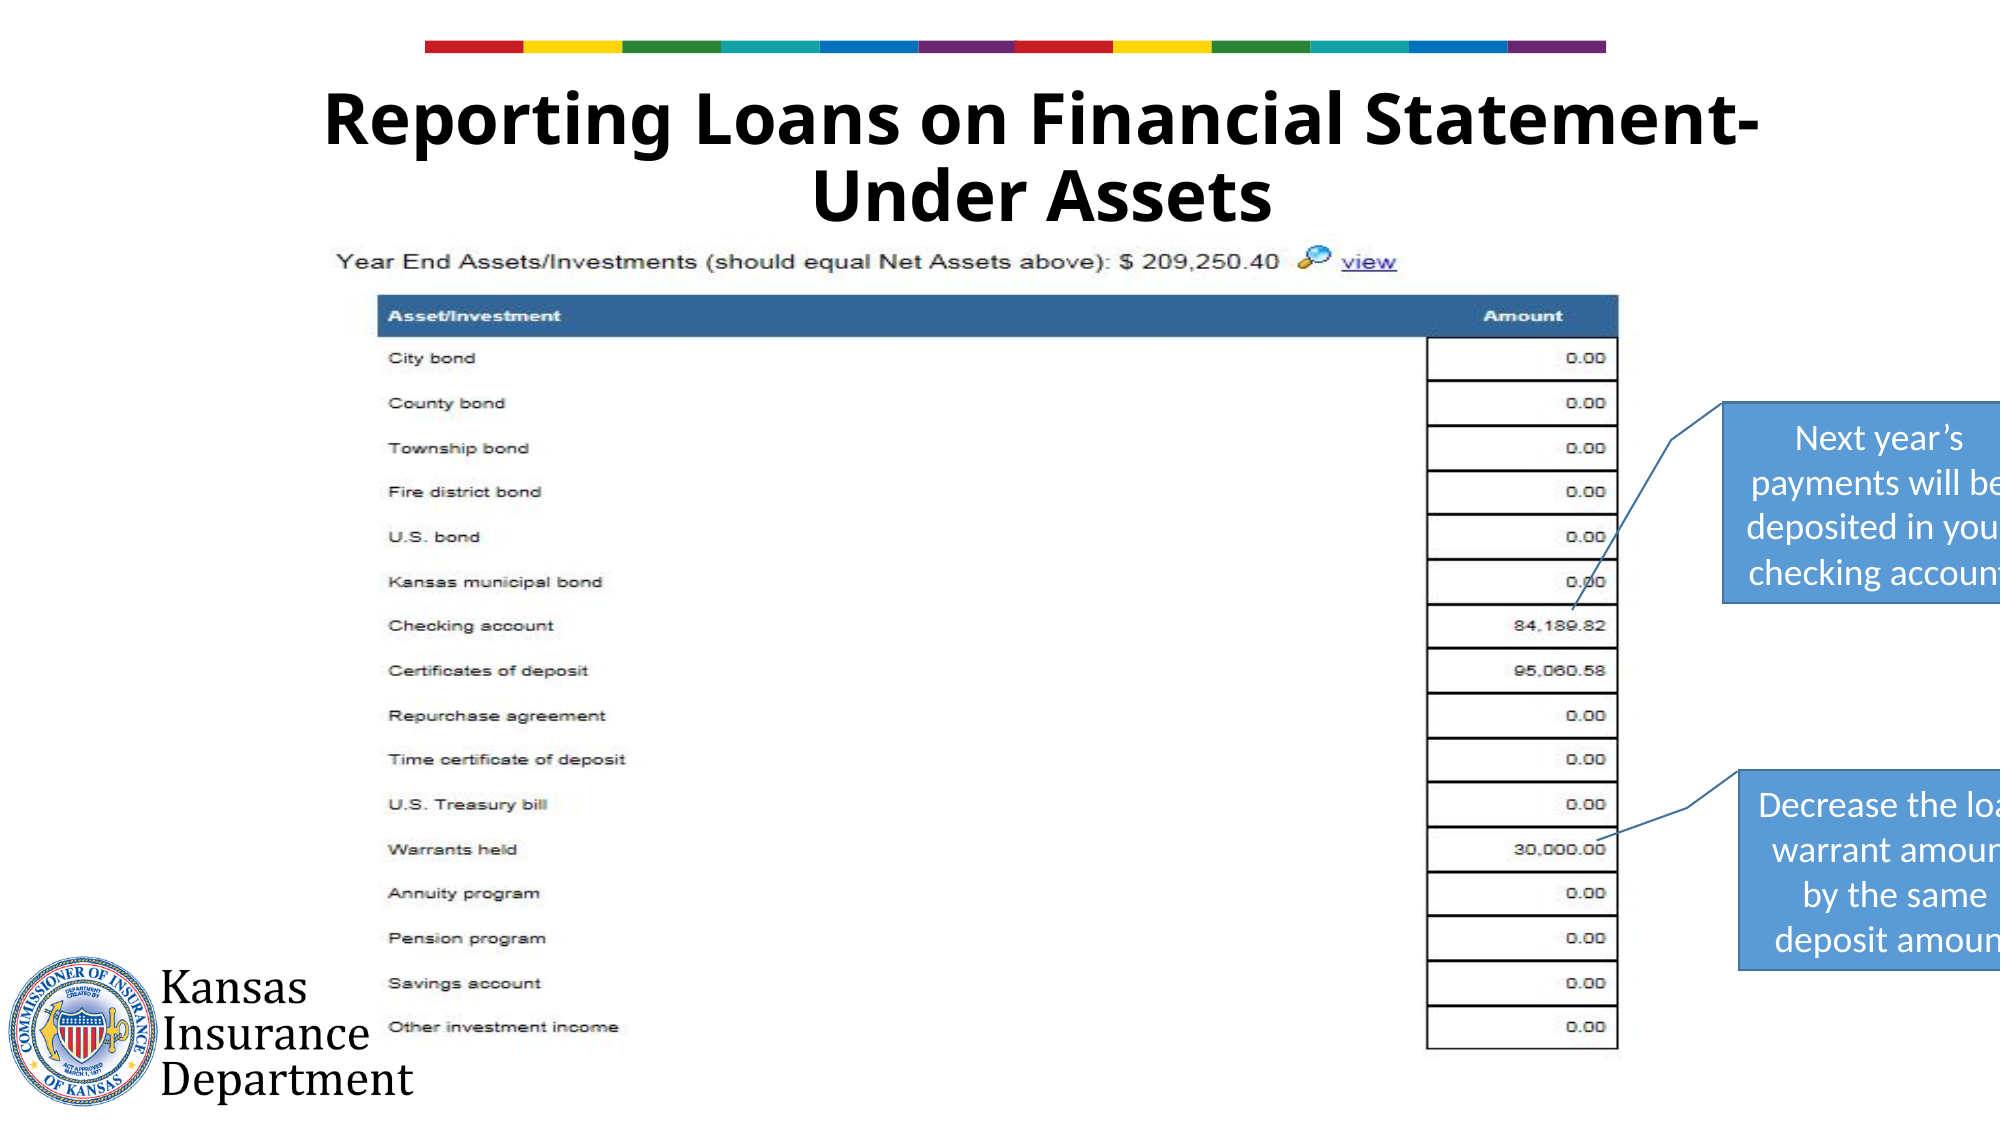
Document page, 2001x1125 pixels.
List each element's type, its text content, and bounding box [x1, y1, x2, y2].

text_box Decrease the loan warrant amount by the same deposit amount [1677, 769, 2000, 971]
picture [0, 951, 425, 1111]
text_box Next year’s payments will be deposited in your checking account [1677, 401, 2000, 604]
title Reporting Loans on Financial Statement- Under Assets [254, 53, 1830, 268]
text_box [425, 40, 1607, 54]
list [314, 234, 1677, 1070]
